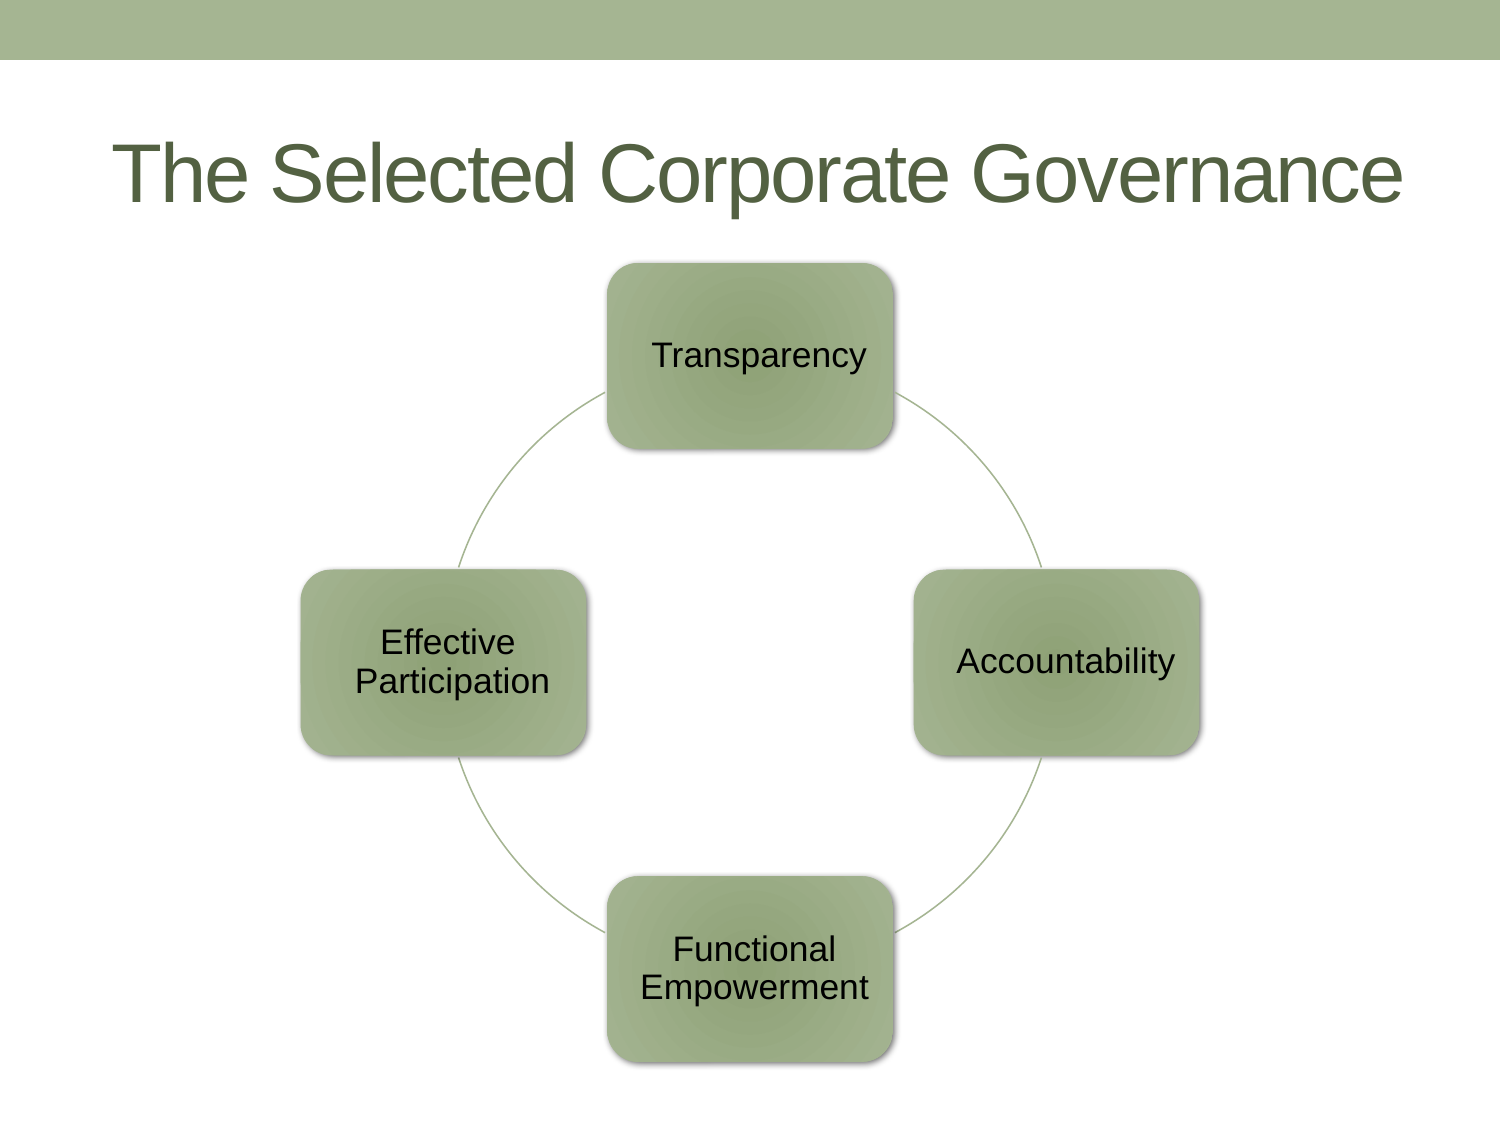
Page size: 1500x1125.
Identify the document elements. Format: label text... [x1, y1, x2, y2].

title The Selected Corporate Governance [75, 87, 1425, 250]
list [74, 262, 1426, 1063]
